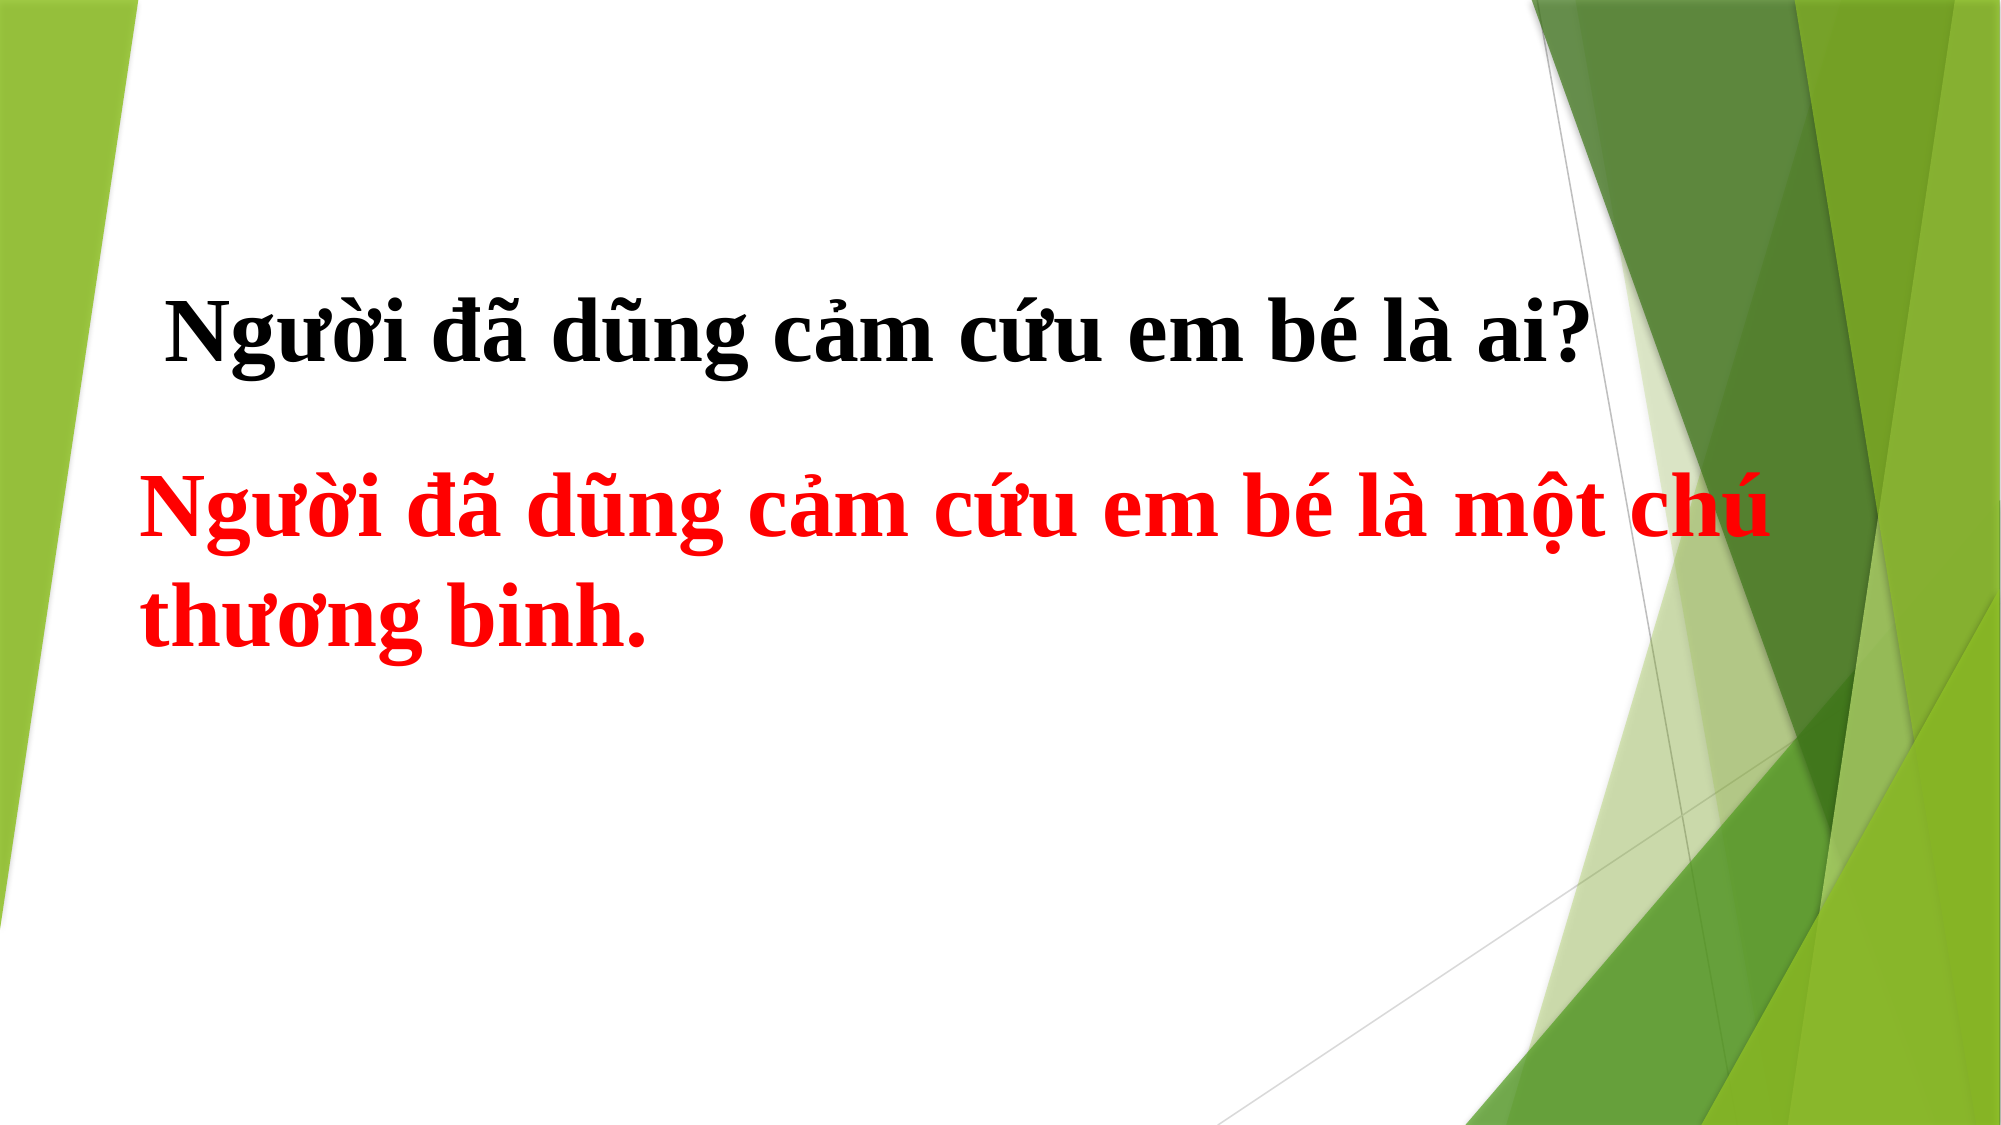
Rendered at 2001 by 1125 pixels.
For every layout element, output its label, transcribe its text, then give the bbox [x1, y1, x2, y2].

text_box Người đã dũng cảm cứu em bé là ai? [150, 262, 1625, 388]
text_box Người đã dũng cảm cứu em bé là một chú thương binh. [124, 437, 1788, 673]
